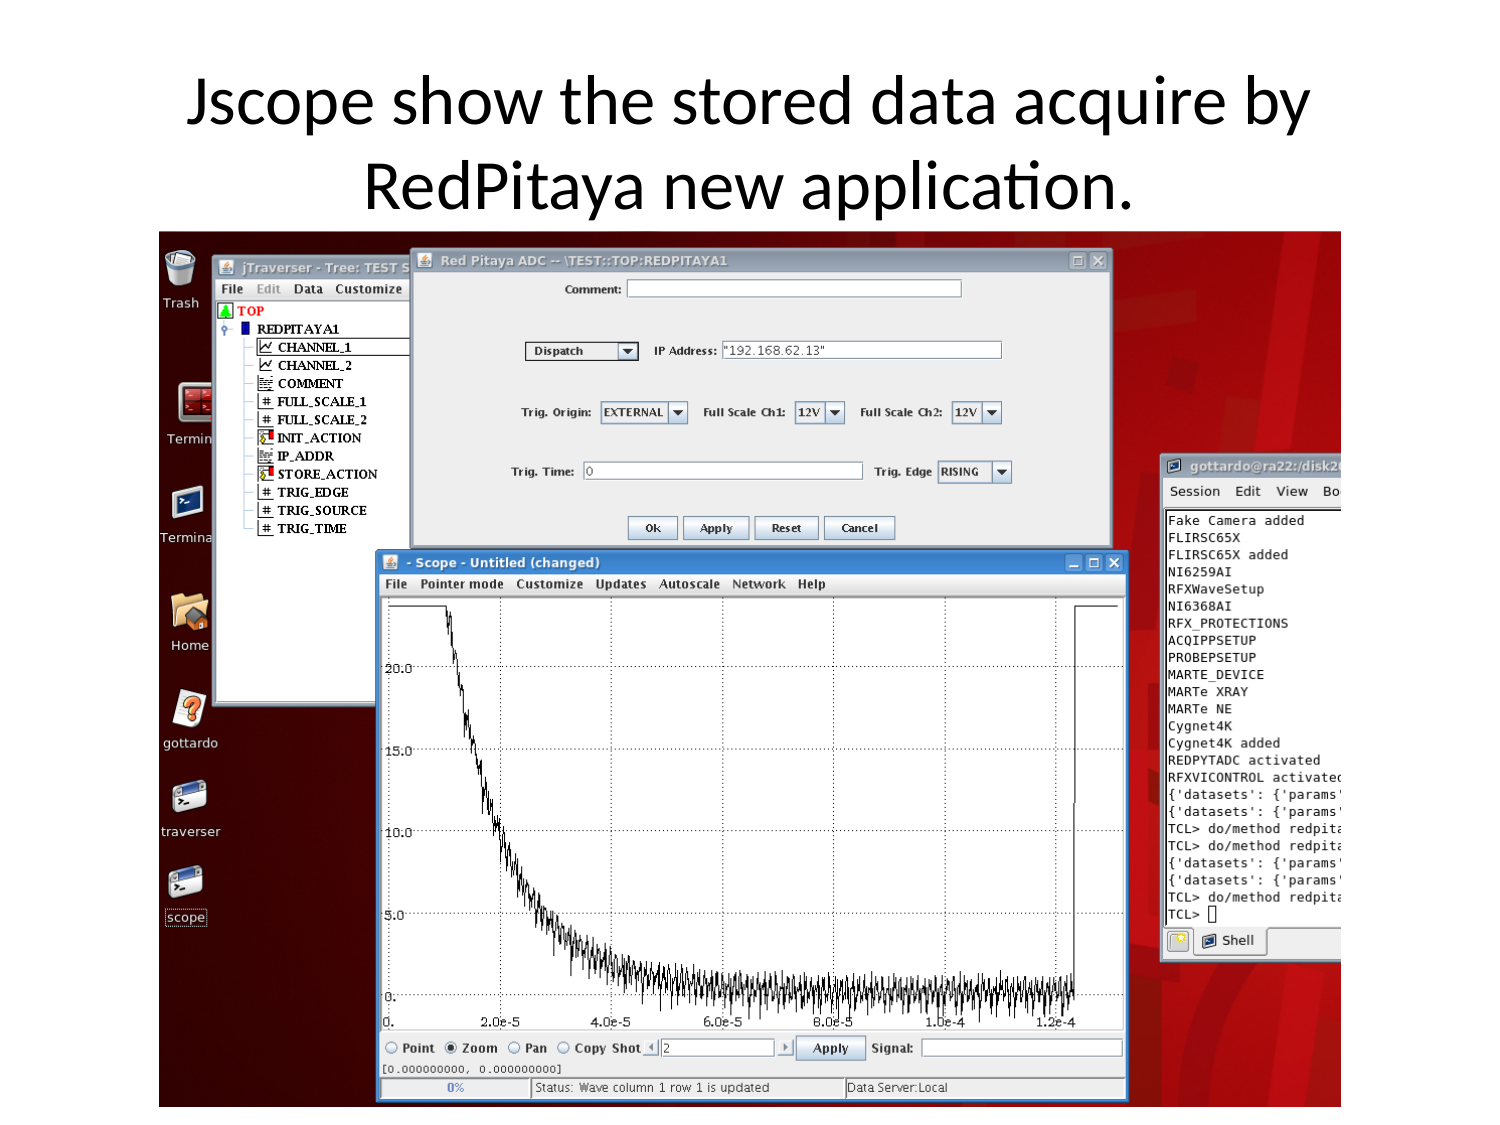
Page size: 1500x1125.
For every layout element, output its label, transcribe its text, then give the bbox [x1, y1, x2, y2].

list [159, 231, 1341, 1107]
title Jscope show the stored data acquire by RedPitaya new application. [75, 45, 1425, 233]
